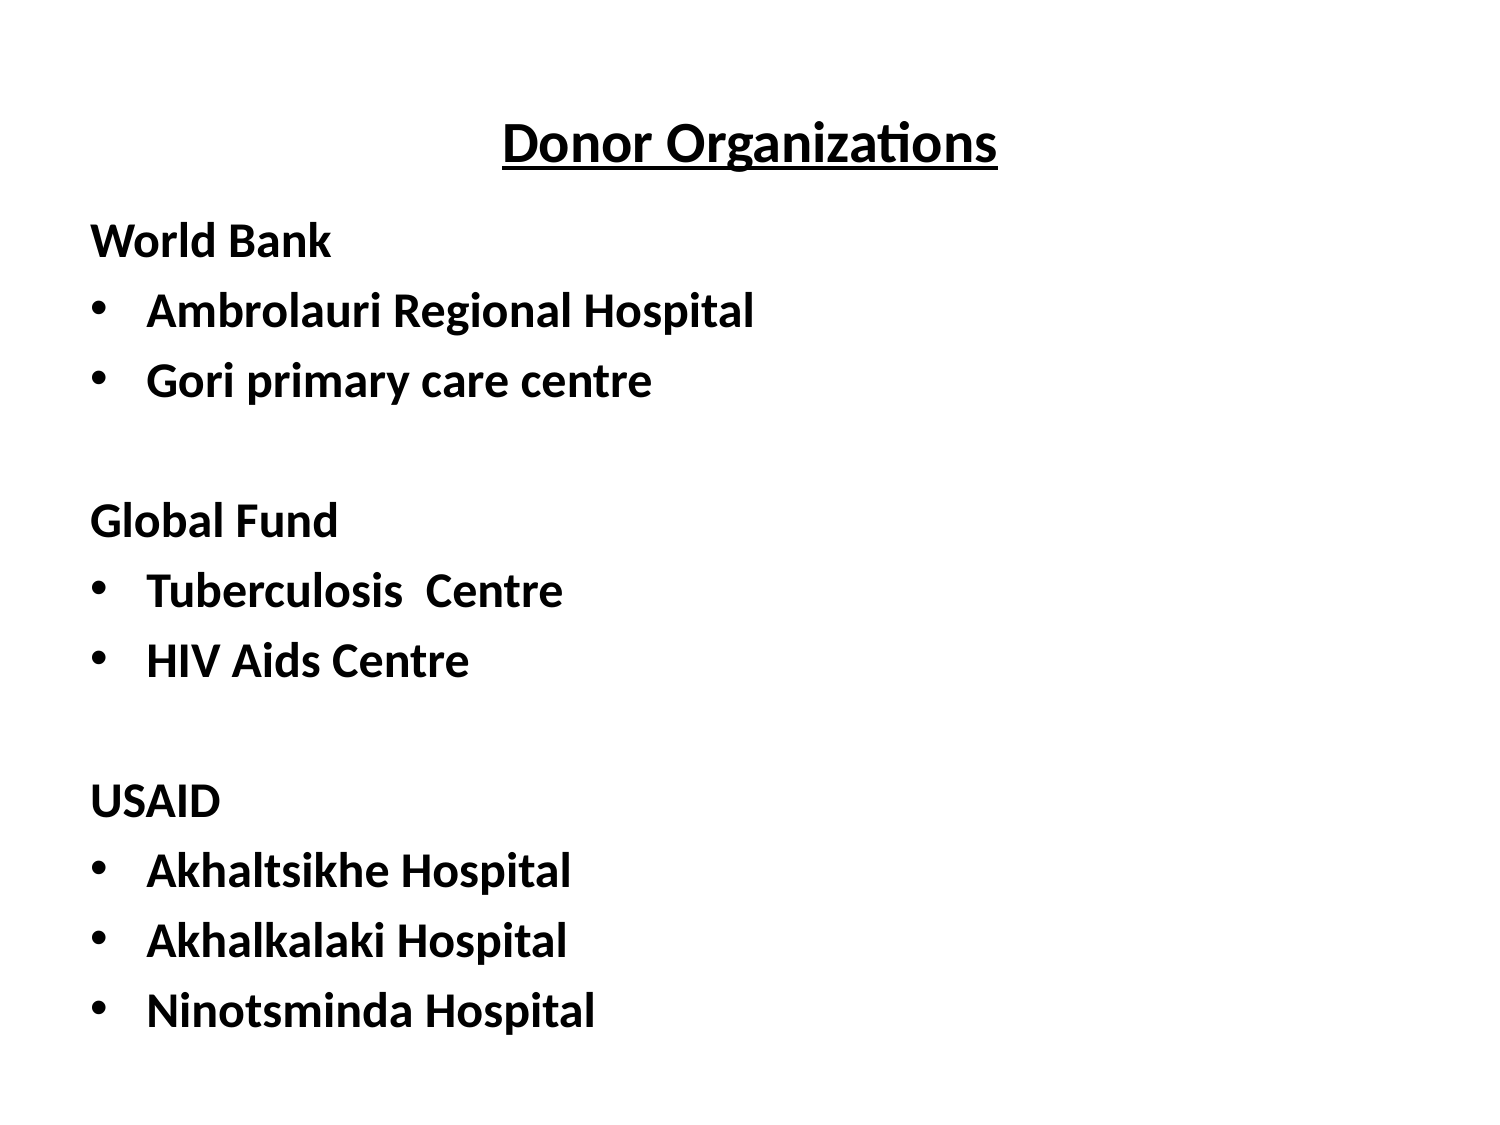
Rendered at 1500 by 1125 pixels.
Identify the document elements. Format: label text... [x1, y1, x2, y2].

title Donor Organizations [74, 44, 1426, 199]
list World Bank Ambrolauri Regional Hospital Gori primary care centre Global Fund Tuberculosis Centre HIV Aids Centre USAID Akhaltsikhe Hospital Akhalkalaki Hospital Ninotsminda Hospital [74, 199, 1426, 1038]
